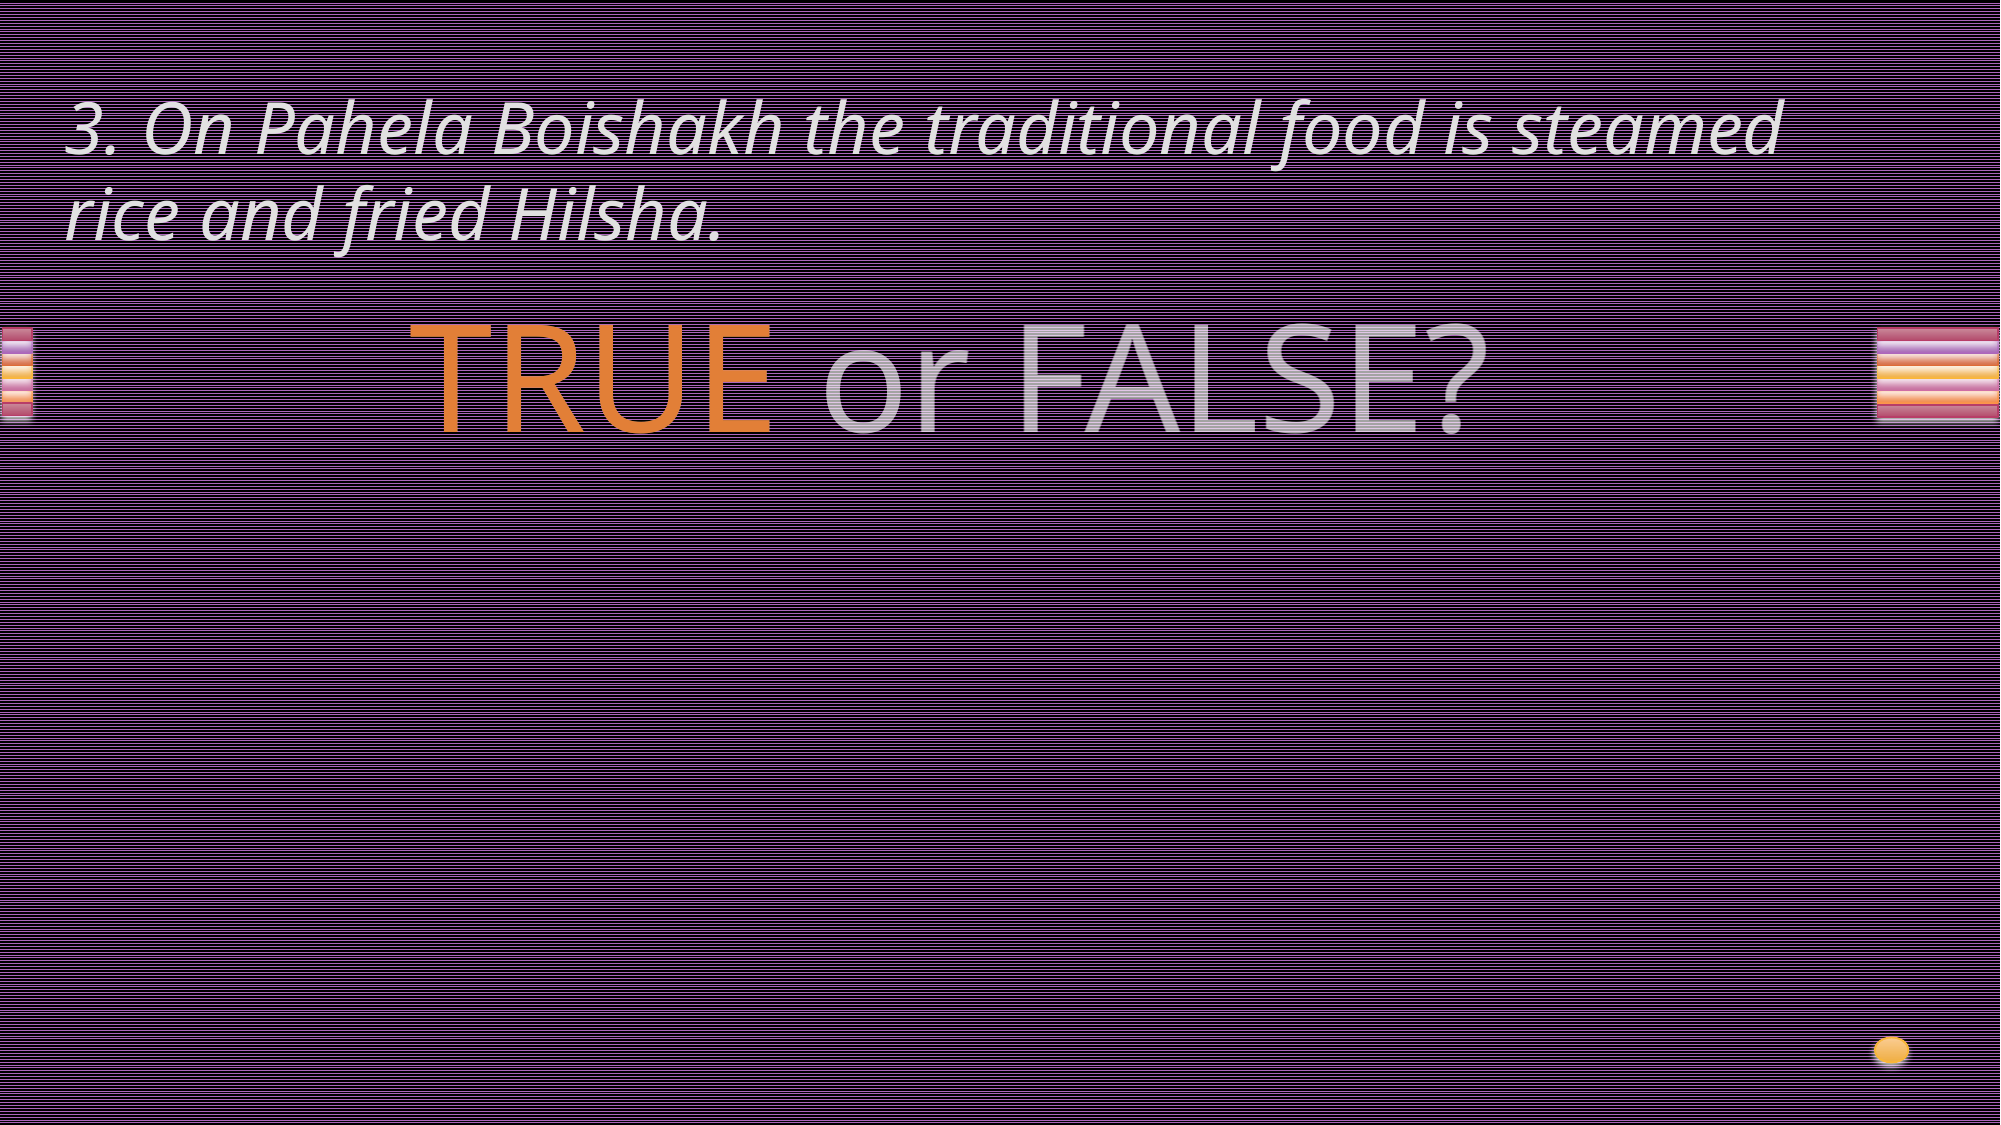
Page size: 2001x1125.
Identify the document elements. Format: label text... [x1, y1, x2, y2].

title 3. On Pahela Boishakh the traditional food is steamed rice and fried Hilsha. [50, 75, 1850, 263]
